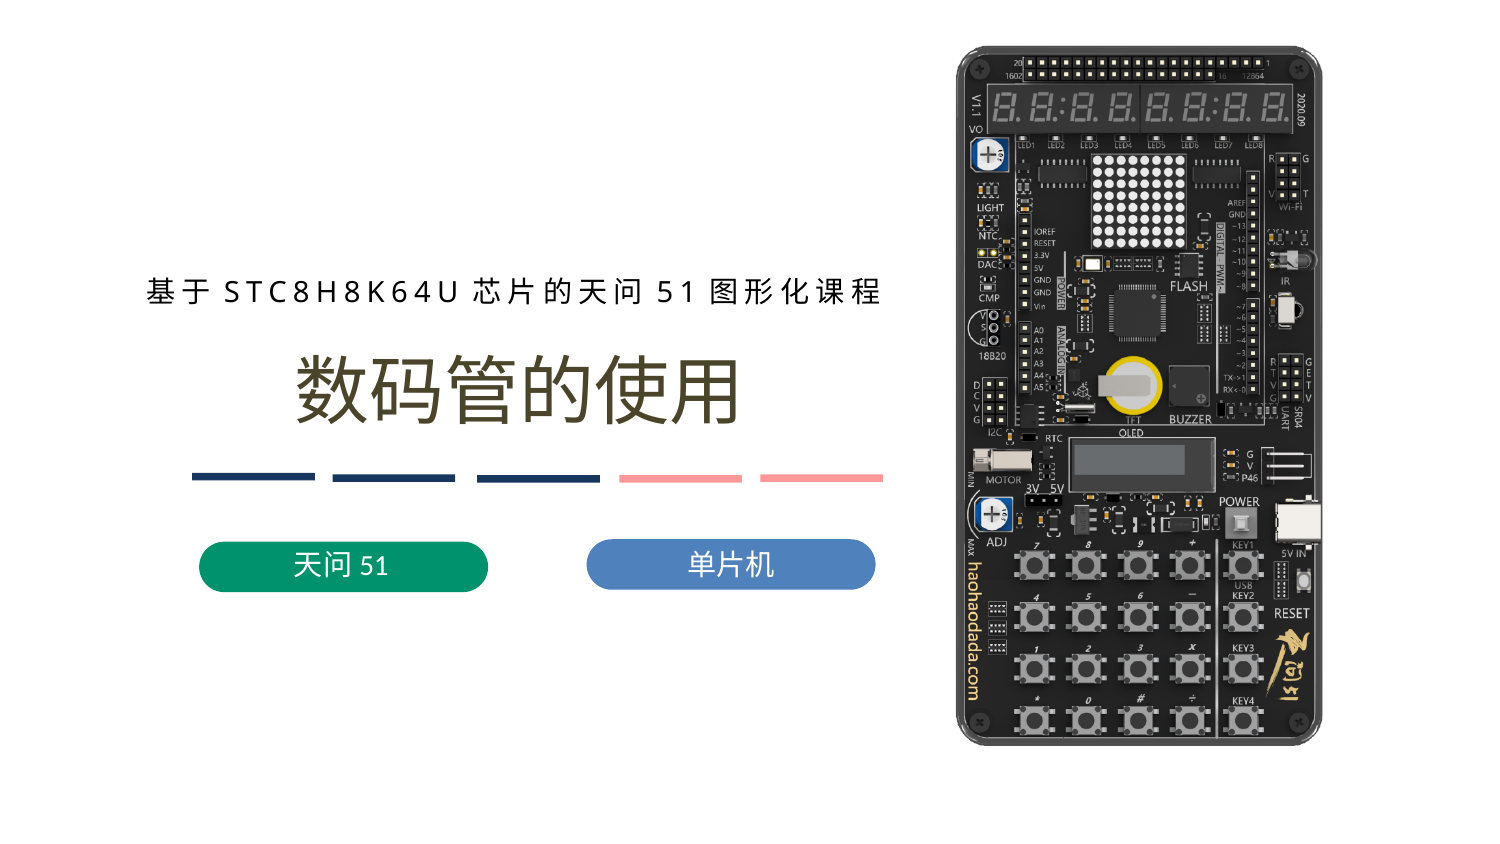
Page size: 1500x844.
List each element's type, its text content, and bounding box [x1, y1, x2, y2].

text_box [190, 471, 317, 482]
text_box [331, 472, 457, 484]
text_box 天问51 [208, 539, 475, 590]
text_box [586, 538, 876, 590]
text_box 数码管的使用 [279, 336, 761, 442]
text_box [475, 544, 489, 589]
text_box [617, 473, 744, 485]
text_box [475, 473, 602, 485]
text_box 基于STC8H8K64U芯片的天问51图形化课程 [100, 244, 911, 337]
picture [916, 19, 1355, 769]
text_box [758, 472, 885, 484]
text_box [199, 547, 208, 587]
